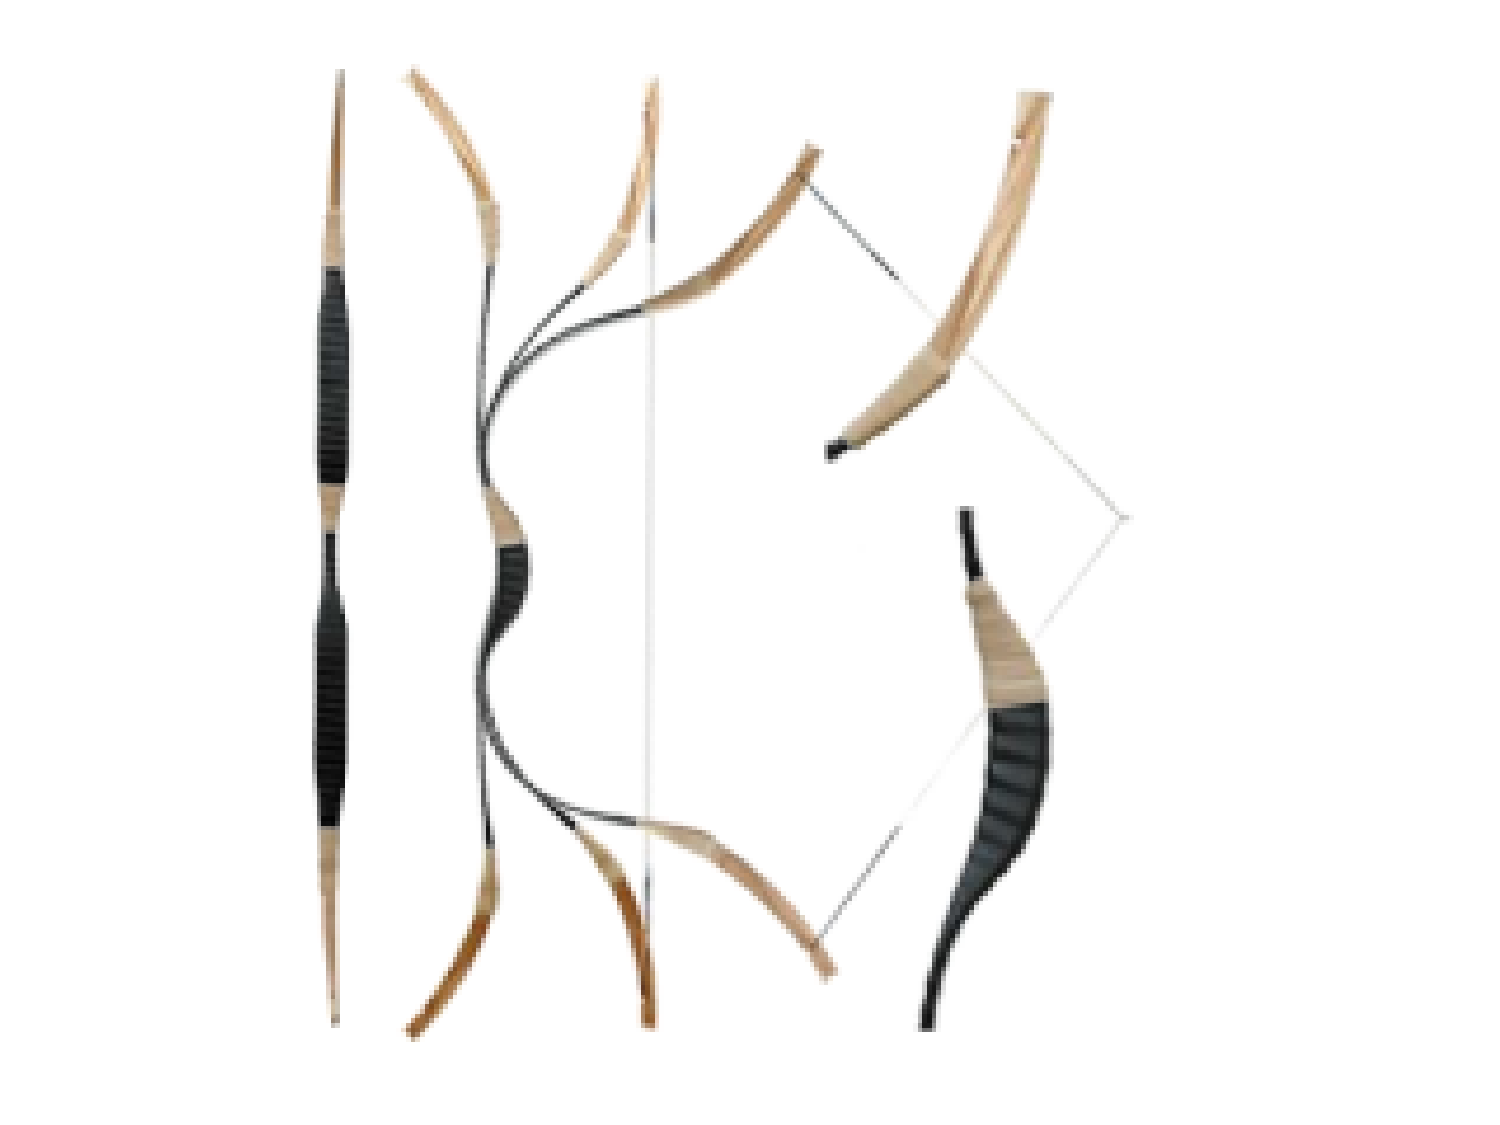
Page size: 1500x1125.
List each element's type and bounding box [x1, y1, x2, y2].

picture [241, 0, 1182, 1109]
